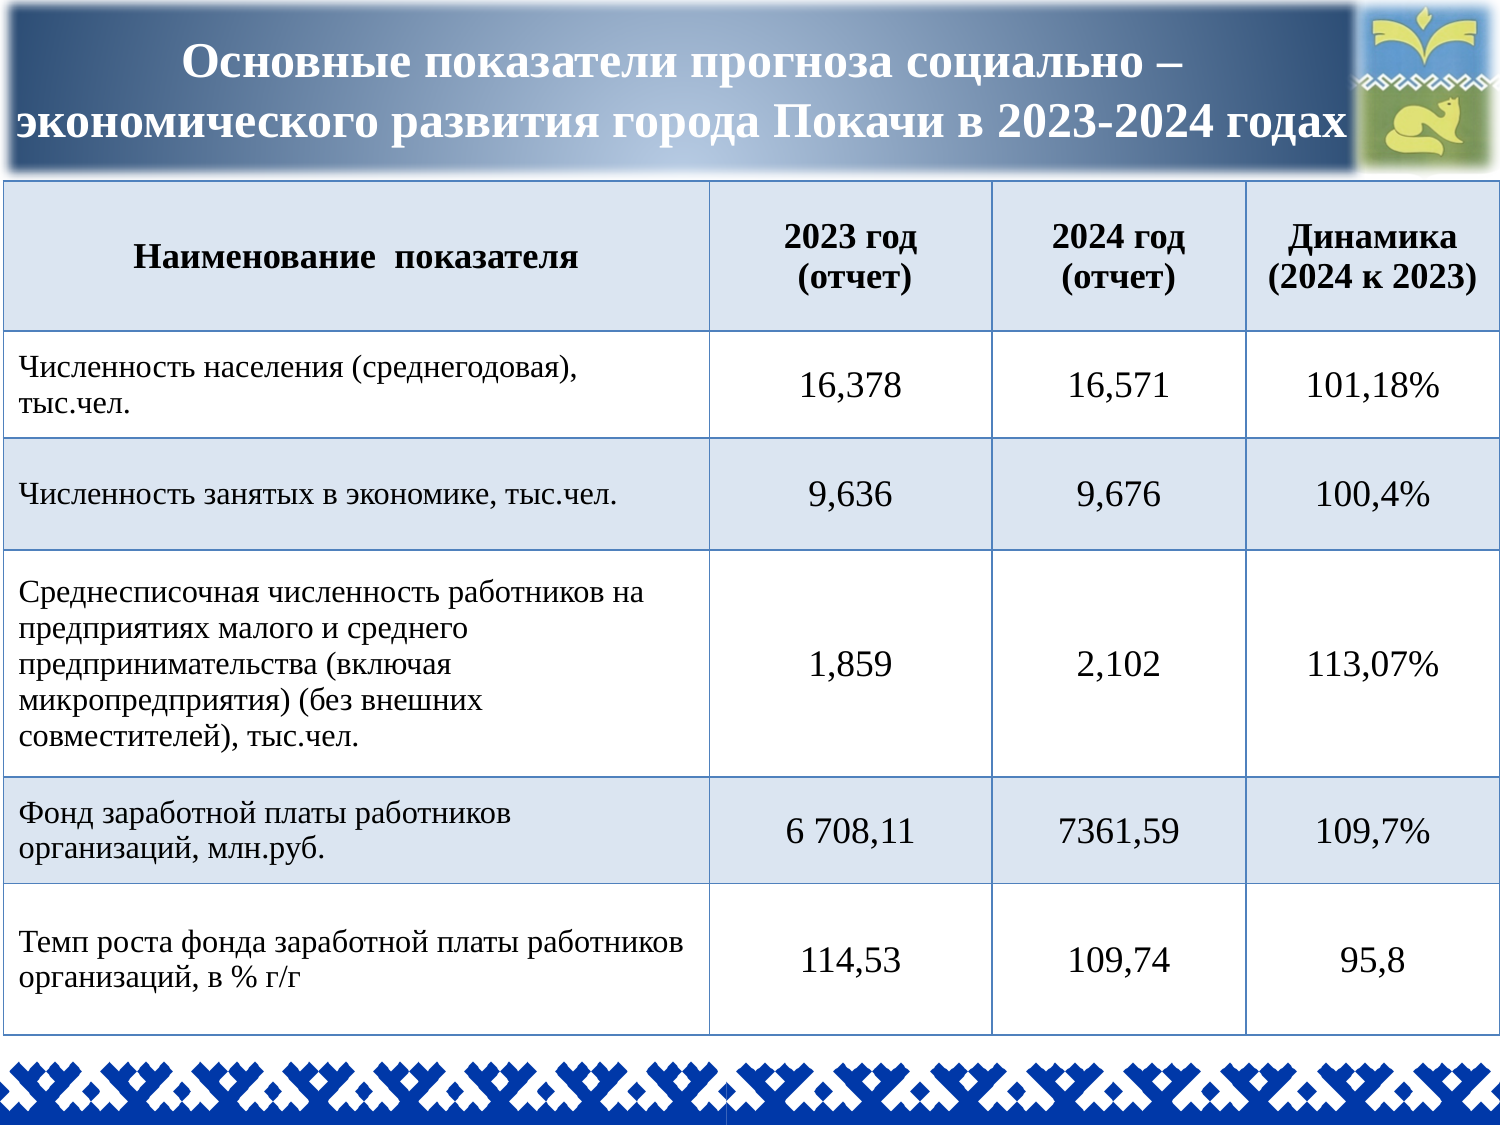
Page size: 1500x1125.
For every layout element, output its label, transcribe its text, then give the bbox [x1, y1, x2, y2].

text_box Основные показатели прогноза социально – экономического развития города Покачи в 2023-2024 годах [16, 10, 1337, 165]
table_cell 9,676 [993, 439, 1245, 549]
table_header 2023 год (отчет) [710, 182, 991, 330]
table_cell 95,8 [1247, 884, 1499, 1034]
table_cell 109,74 [993, 884, 1245, 1034]
picture [0, 1058, 1500, 1125]
table_cell 113,07% [1247, 551, 1499, 776]
table_cell Численность населения (среднегодовая), тыс.чел. [4, 332, 709, 437]
table_cell 6 708,11 [710, 778, 991, 883]
table_cell Среднесписочная численность работников на предприятиях малого и среднего предпринимательства (включая микропредприятия) (без внешних совместителей), тыс.чел. [4, 551, 709, 776]
table_cell 9,636 [710, 439, 991, 549]
table_header Динамика (2024 к 2023) [1247, 182, 1499, 330]
table_cell 16,378 [710, 332, 991, 437]
table_cell 7361,59 [993, 778, 1245, 883]
table_cell Численность занятых в экономике, тыс.чел. [4, 439, 709, 549]
picture [1342, 0, 1500, 184]
table_header Наименование показателя [4, 182, 709, 330]
table_cell 109,7% [1247, 778, 1499, 883]
table_cell 16,571 [993, 332, 1245, 437]
table_cell Фонд заработной платы работников организаций, млн.руб. [4, 778, 709, 883]
table_header 2024 год (отчет) [993, 182, 1245, 330]
table_cell 1,859 [710, 551, 991, 776]
table_cell Темп роста фонда заработной платы работников организаций, в % г/г [4, 884, 709, 1034]
table_cell 2,102 [993, 551, 1245, 776]
table_cell 100,4% [1247, 439, 1499, 549]
table_cell 101,18% [1247, 332, 1499, 437]
table_cell 114,53 [710, 884, 991, 1034]
